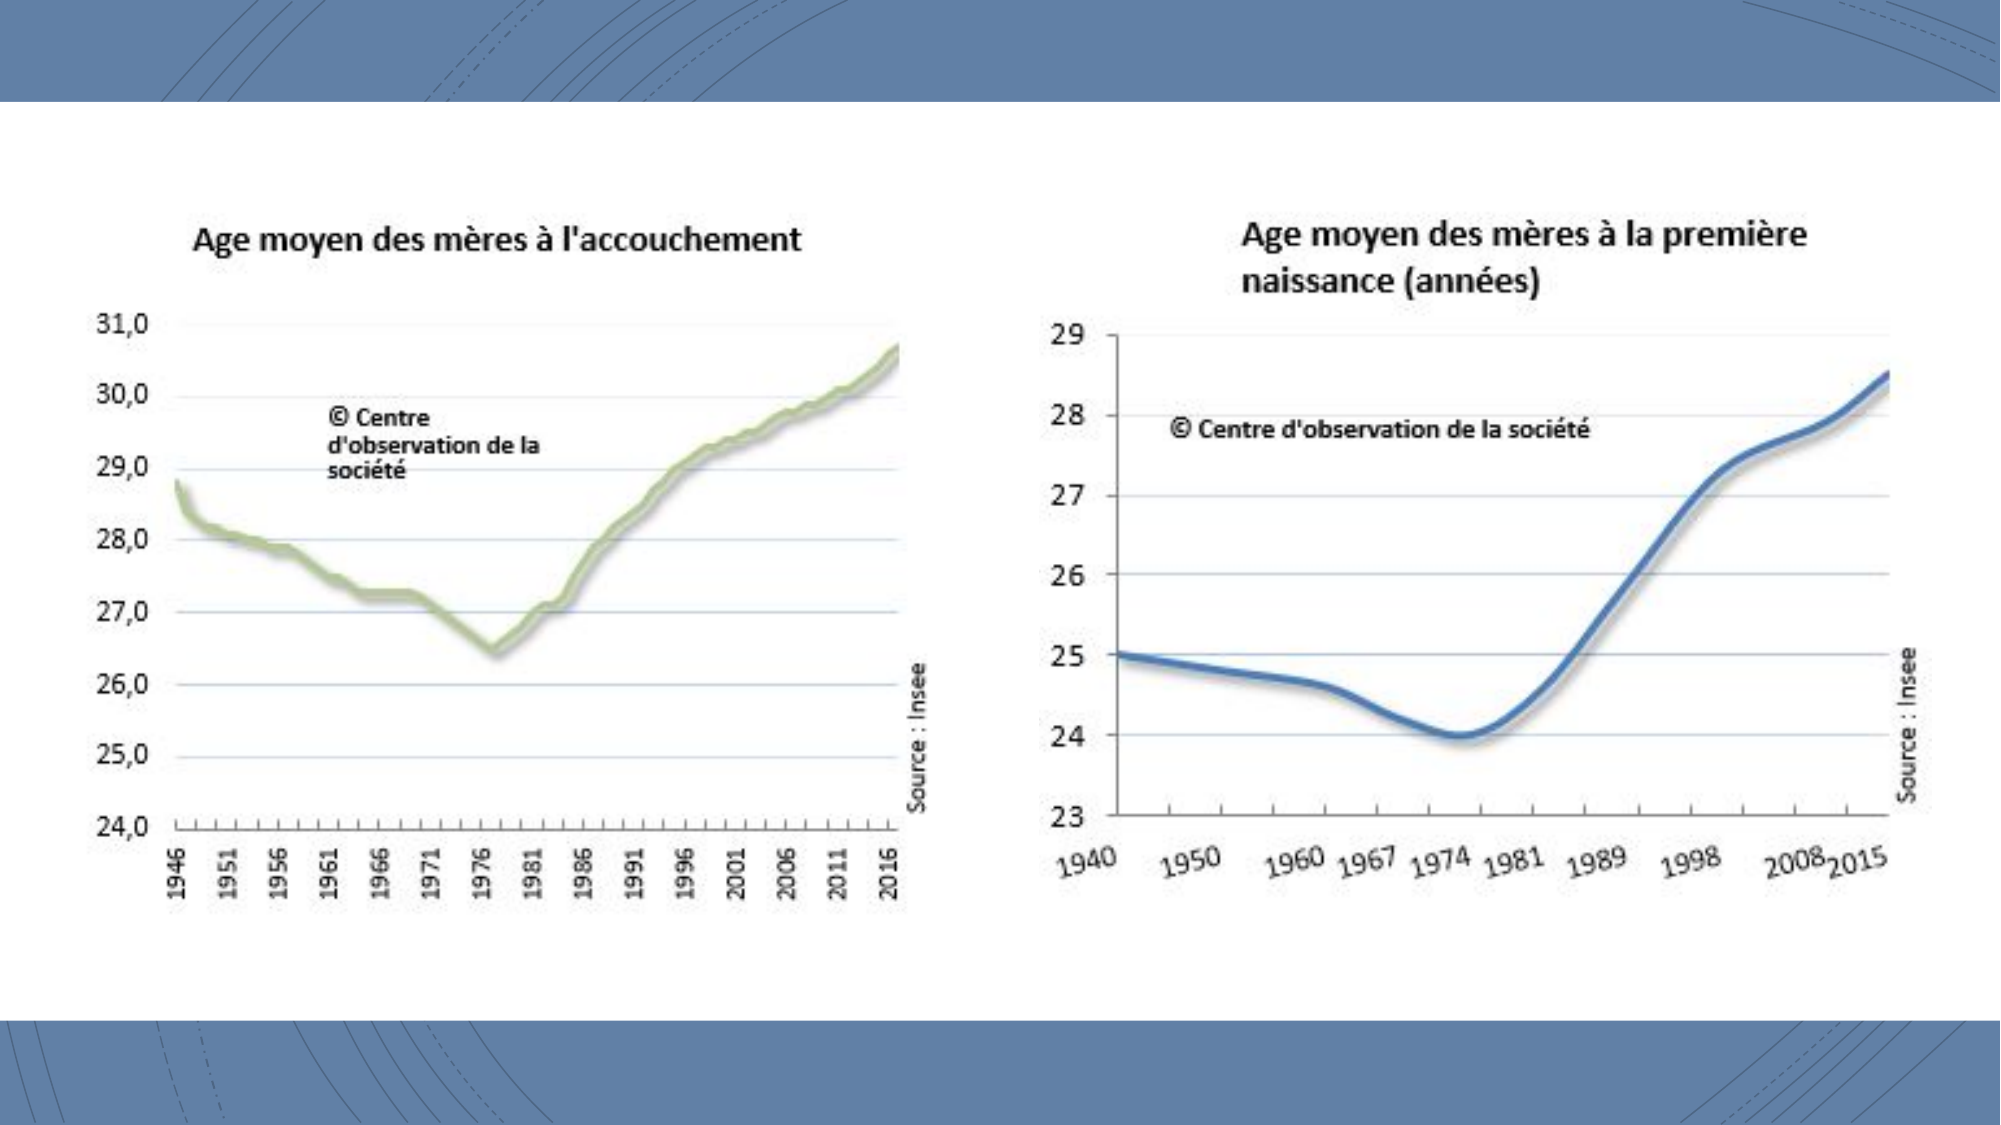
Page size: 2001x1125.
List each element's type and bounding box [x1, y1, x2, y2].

text_box [1996, 101, 2000, 1022]
text_box [0, 0, 1996, 1125]
text_box [1996, 1022, 2000, 1125]
text_box [1996, 0, 2000, 101]
picture [67, 174, 961, 948]
list [1038, 192, 1932, 930]
